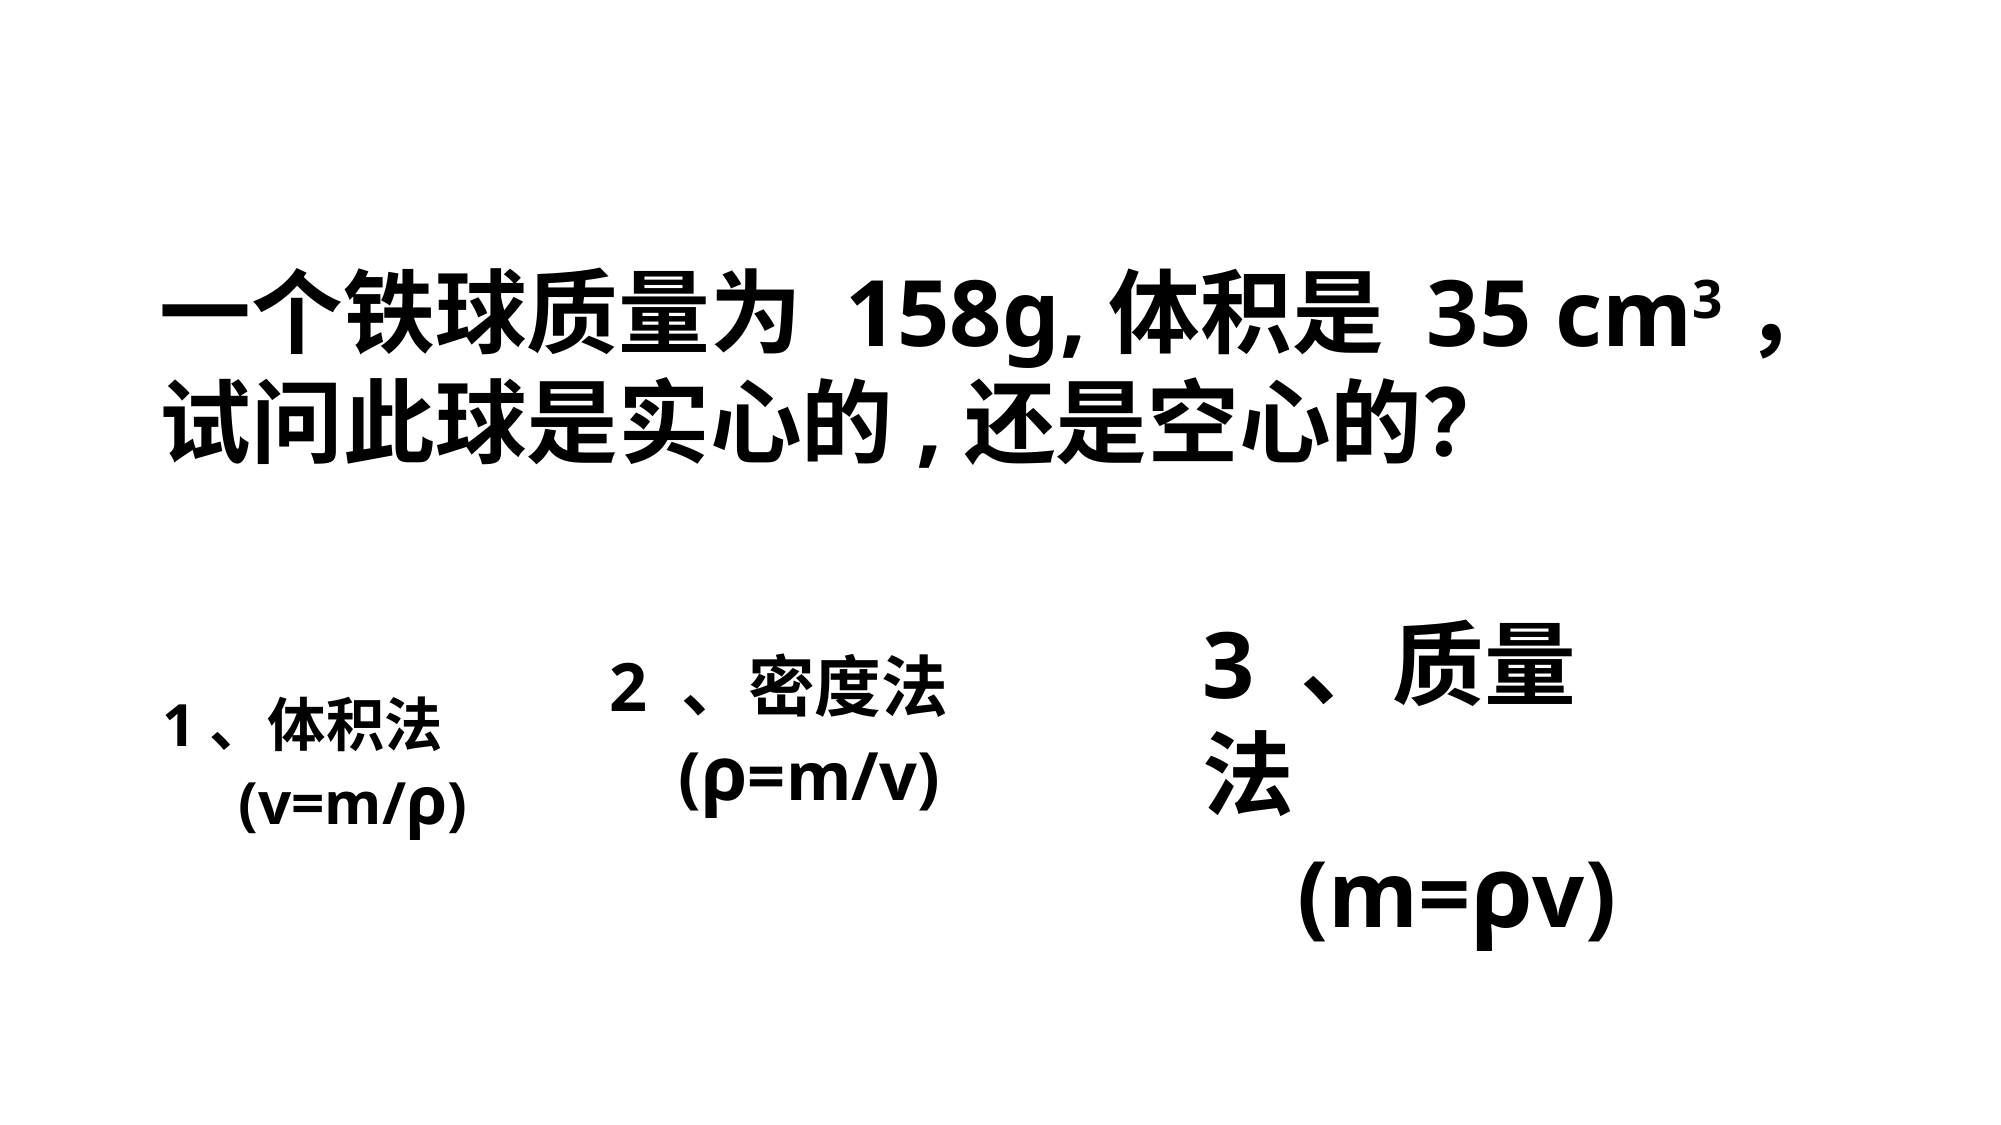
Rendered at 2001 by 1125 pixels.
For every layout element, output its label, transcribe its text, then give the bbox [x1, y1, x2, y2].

text_box 2 、密度法 (ρ=m/v) [595, 637, 1096, 823]
text_box 3 、质量法 (m=ρv) [1187, 600, 1681, 955]
text_box 一个铁球质量为 158g,体积是 35 cm3，试问此球是实心的,还是空心的？ [145, 247, 1875, 482]
text_box 1、体积法 (v=m/ρ) [147, 680, 666, 846]
